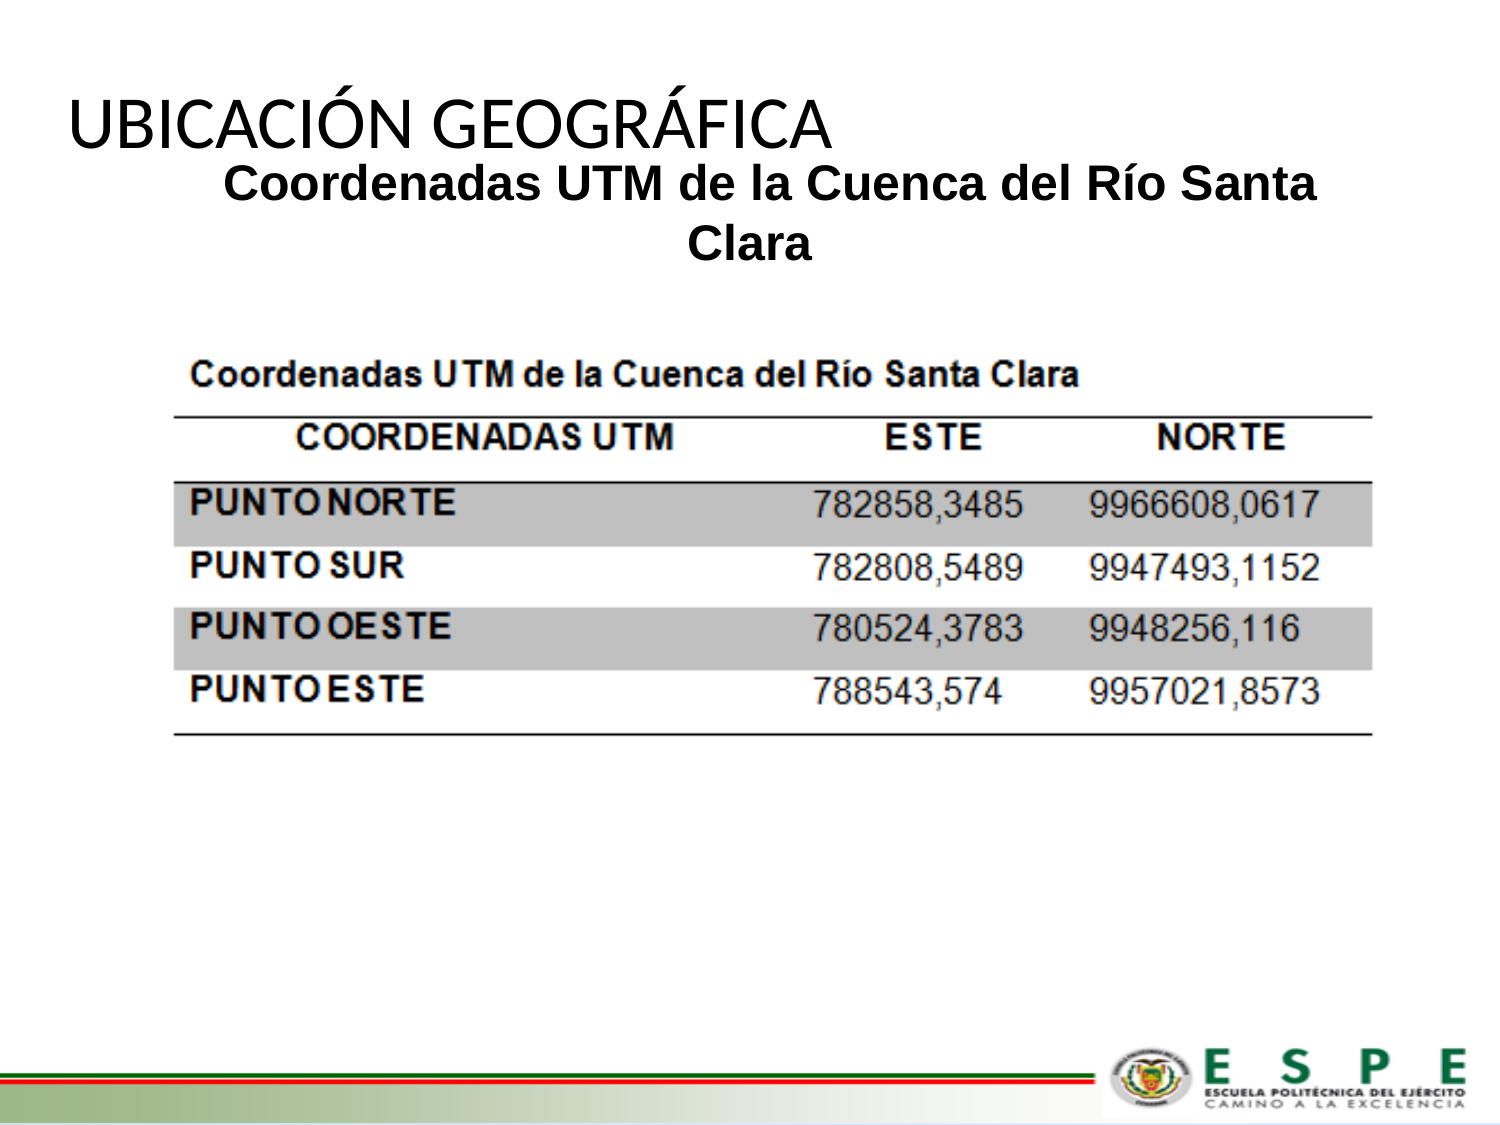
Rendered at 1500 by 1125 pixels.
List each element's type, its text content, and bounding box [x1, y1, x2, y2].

text_box UBICACIÓN GEOGRÁFICA [53, 66, 902, 172]
picture [161, 337, 1409, 752]
picture [0, 1034, 1500, 1125]
text_box Coordenadas UTM de la Cuenca del Río Santa Clara [118, 172, 1382, 248]
